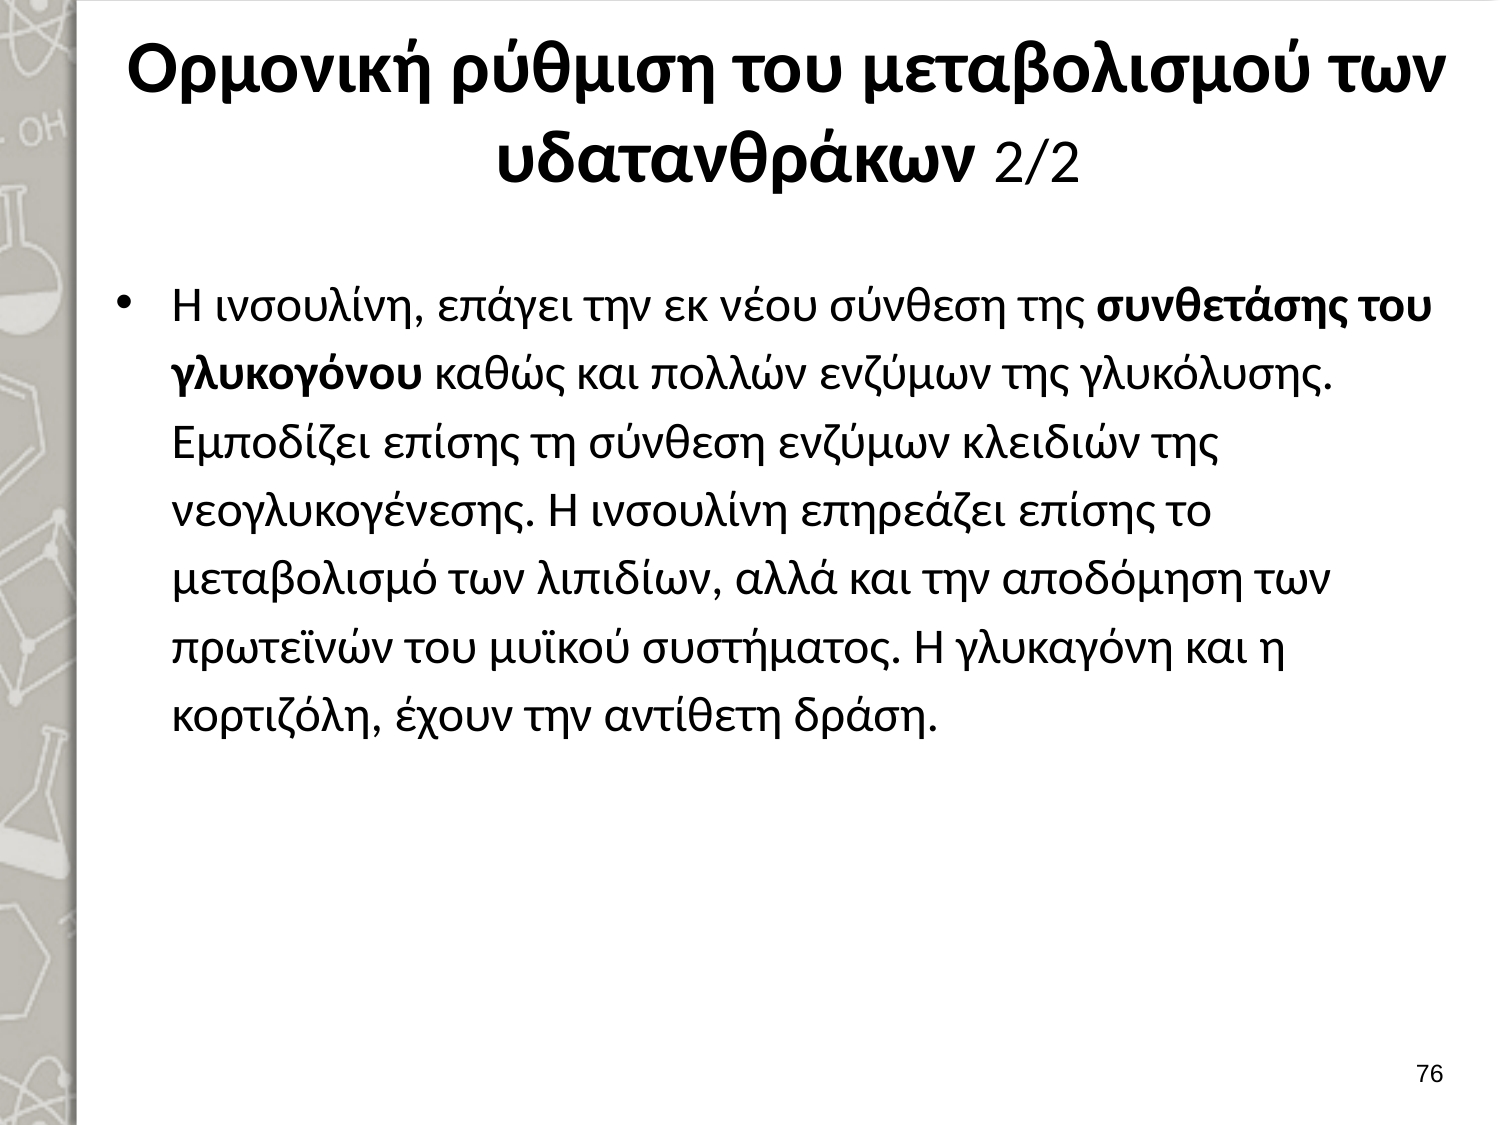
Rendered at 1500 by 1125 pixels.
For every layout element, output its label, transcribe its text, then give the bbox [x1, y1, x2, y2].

list Η ινσουλίνη, επάγει την εκ νέου σύνθεση της συνθετάσης του γλυκογόνου καθώς και πολλών ενζύμων της γλυκόλυσης. Εμποδίζει επίσης τη σύνθεση ενζύμων κλειδιών της νεογλυκογένεσης. Η ινσουλίνη επηρεάζει επίσης το μεταβολισμό των λιπιδίων, αλλά και την αποδόμηση των πρωτεϊνών του μυϊκού συστήματος. Η γλυκαγόνη και η κορτιζόλη, έχουν την αντίθετη δράση. [100, 255, 1471, 1024]
title Ορμονική ρύθμιση του μεταβολισμού των υδατανθράκων 2/2 [76, 19, 1500, 197]
slide_number 75 [1108, 1042, 1459, 1103]
